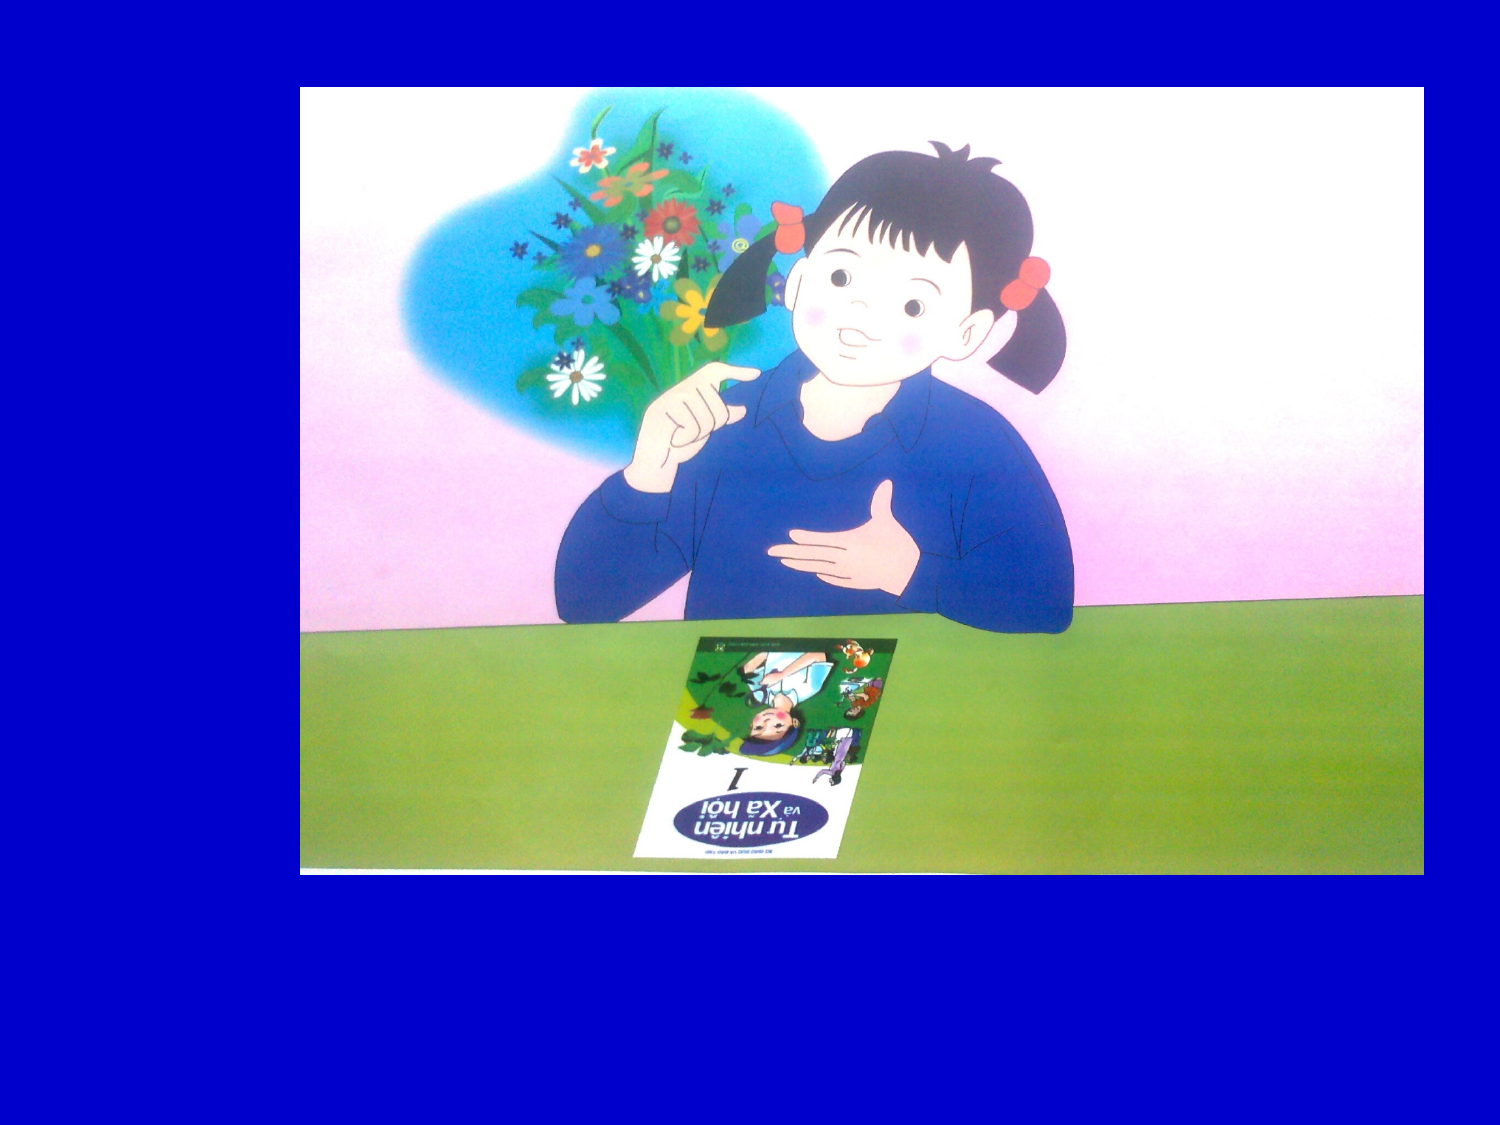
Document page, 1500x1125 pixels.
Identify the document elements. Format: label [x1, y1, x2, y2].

picture [299, 87, 1425, 876]
